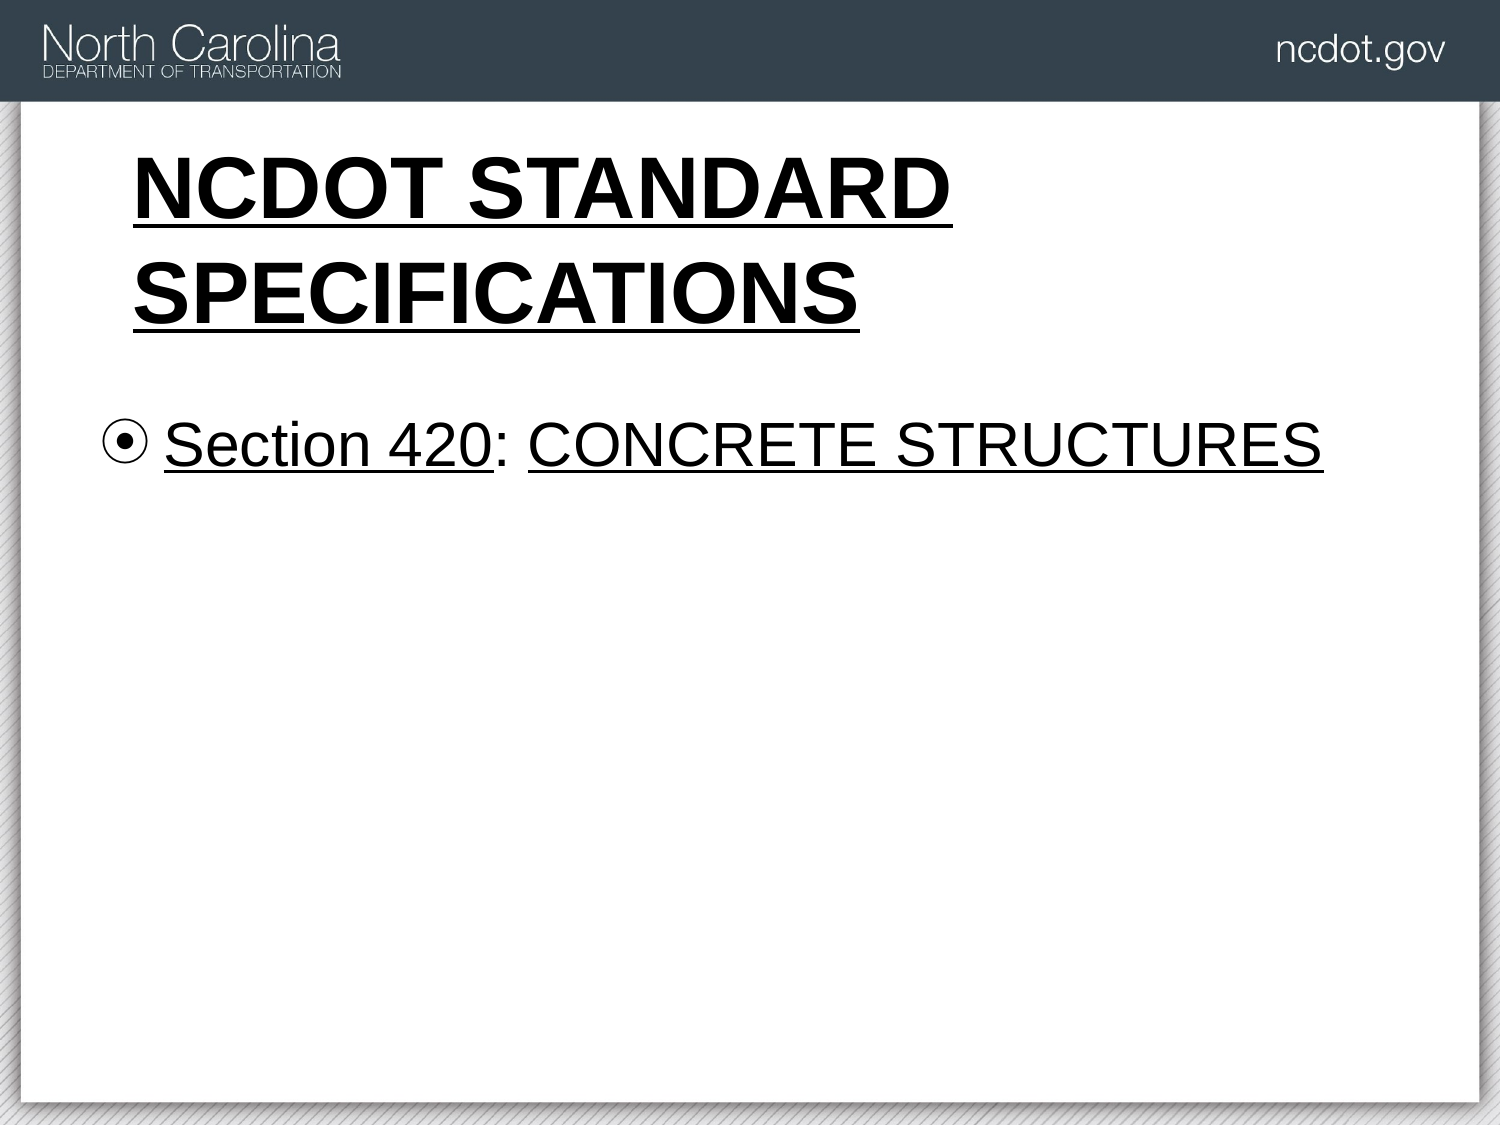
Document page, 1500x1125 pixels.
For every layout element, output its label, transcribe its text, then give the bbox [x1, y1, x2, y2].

picture [0, 0, 1500, 1125]
title NCDOT STANDARD SPECIFICATIONS [38, 121, 1389, 352]
list Section 420: CONCRETE STRUCTURES [75, 308, 1425, 1059]
